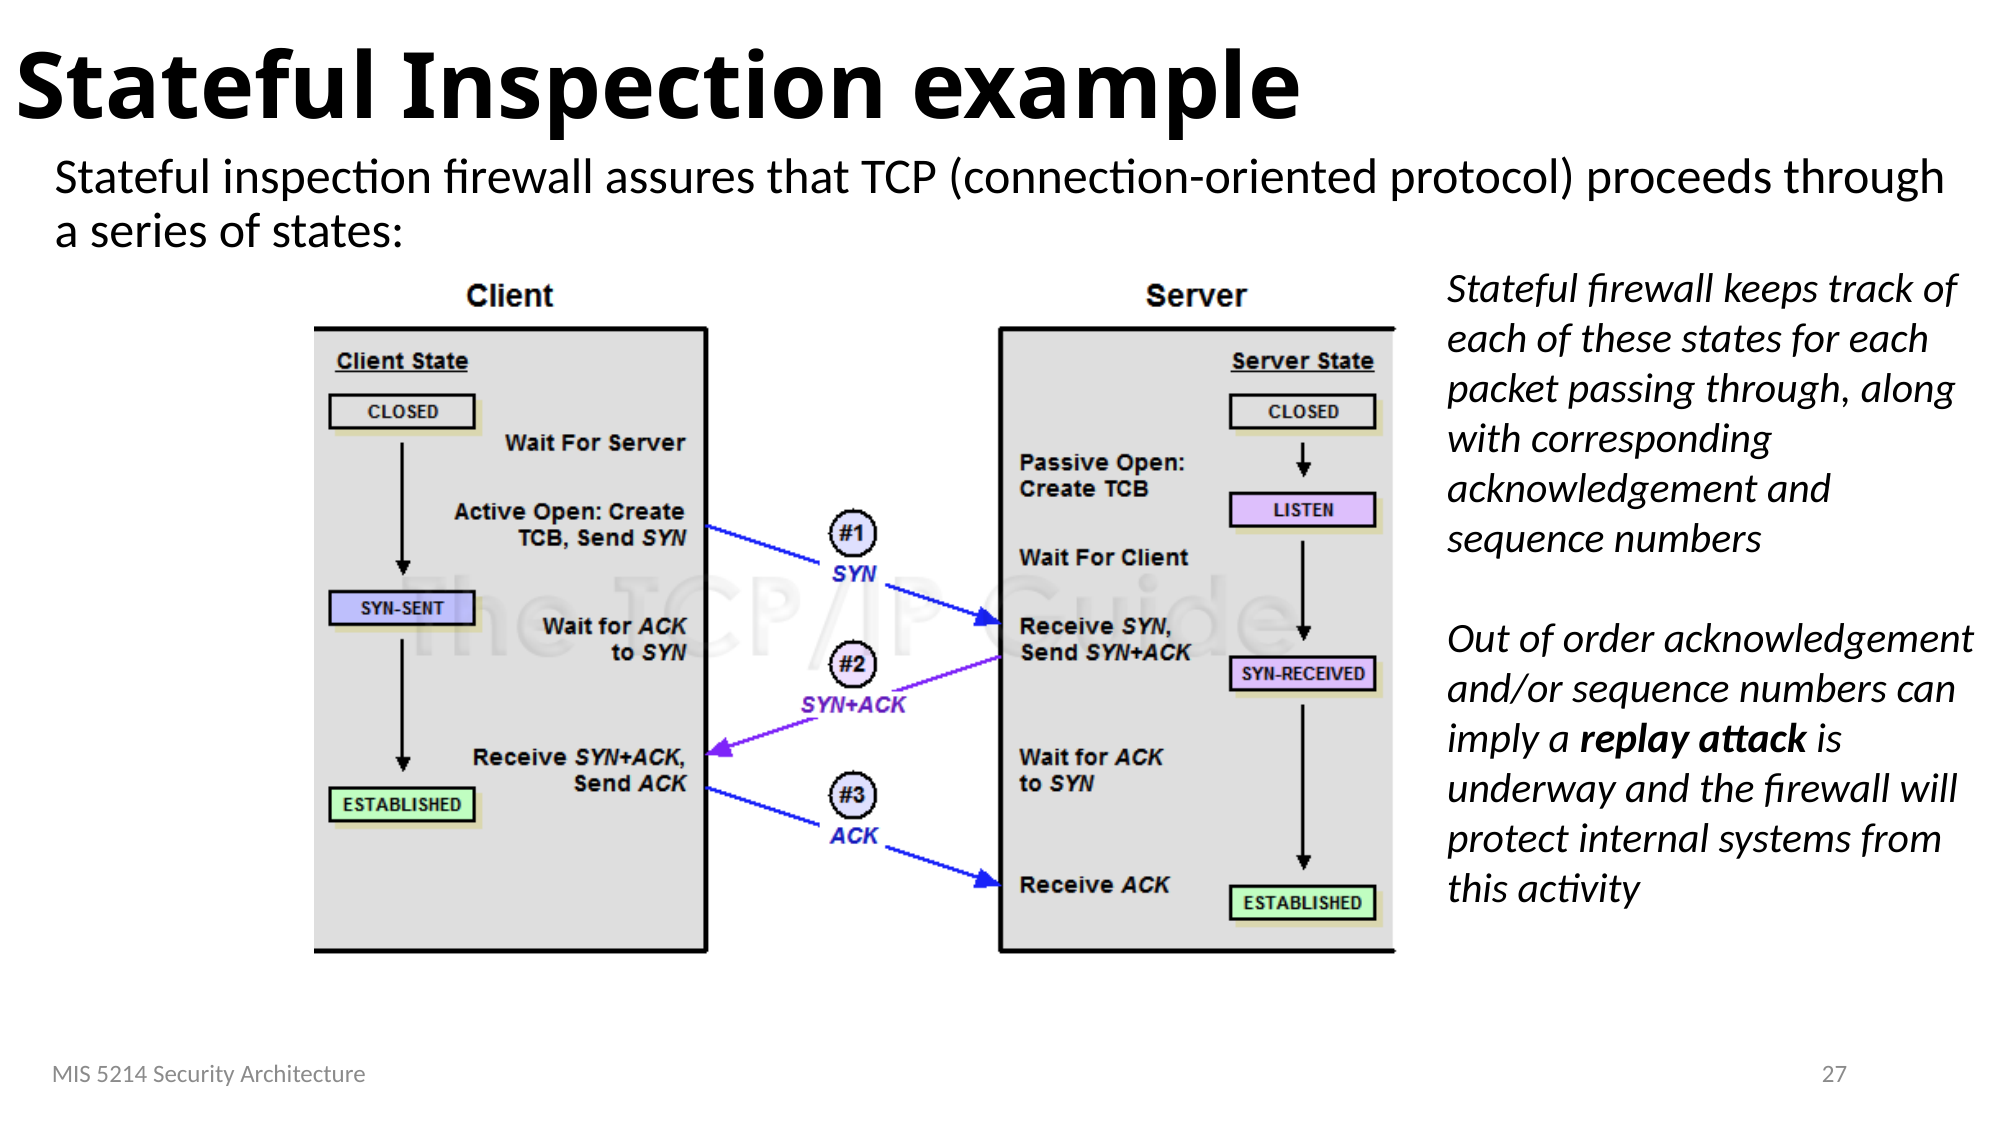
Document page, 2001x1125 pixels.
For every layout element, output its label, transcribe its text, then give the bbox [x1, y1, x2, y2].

list Stateful inspection firewall assures that TCP (connection-oriented protocol) proceeds through a series of states: [39, 143, 1977, 857]
title Stateful Inspection example [0, 0, 1372, 178]
slide_number 27 [1412, 1042, 1863, 1103]
picture [314, 271, 1398, 957]
text_box Stateful firewall keeps track of each of these states for each packet passing through, along with corresponding acknowledgement and sequence numbers Out of order acknowledgement and/or sequence numbers can imply a replay attack is underway and the firewall will protect internal systems from this activity [1432, 253, 2000, 919]
footer MIS 5214 Security Architecture [36, 1042, 712, 1103]
